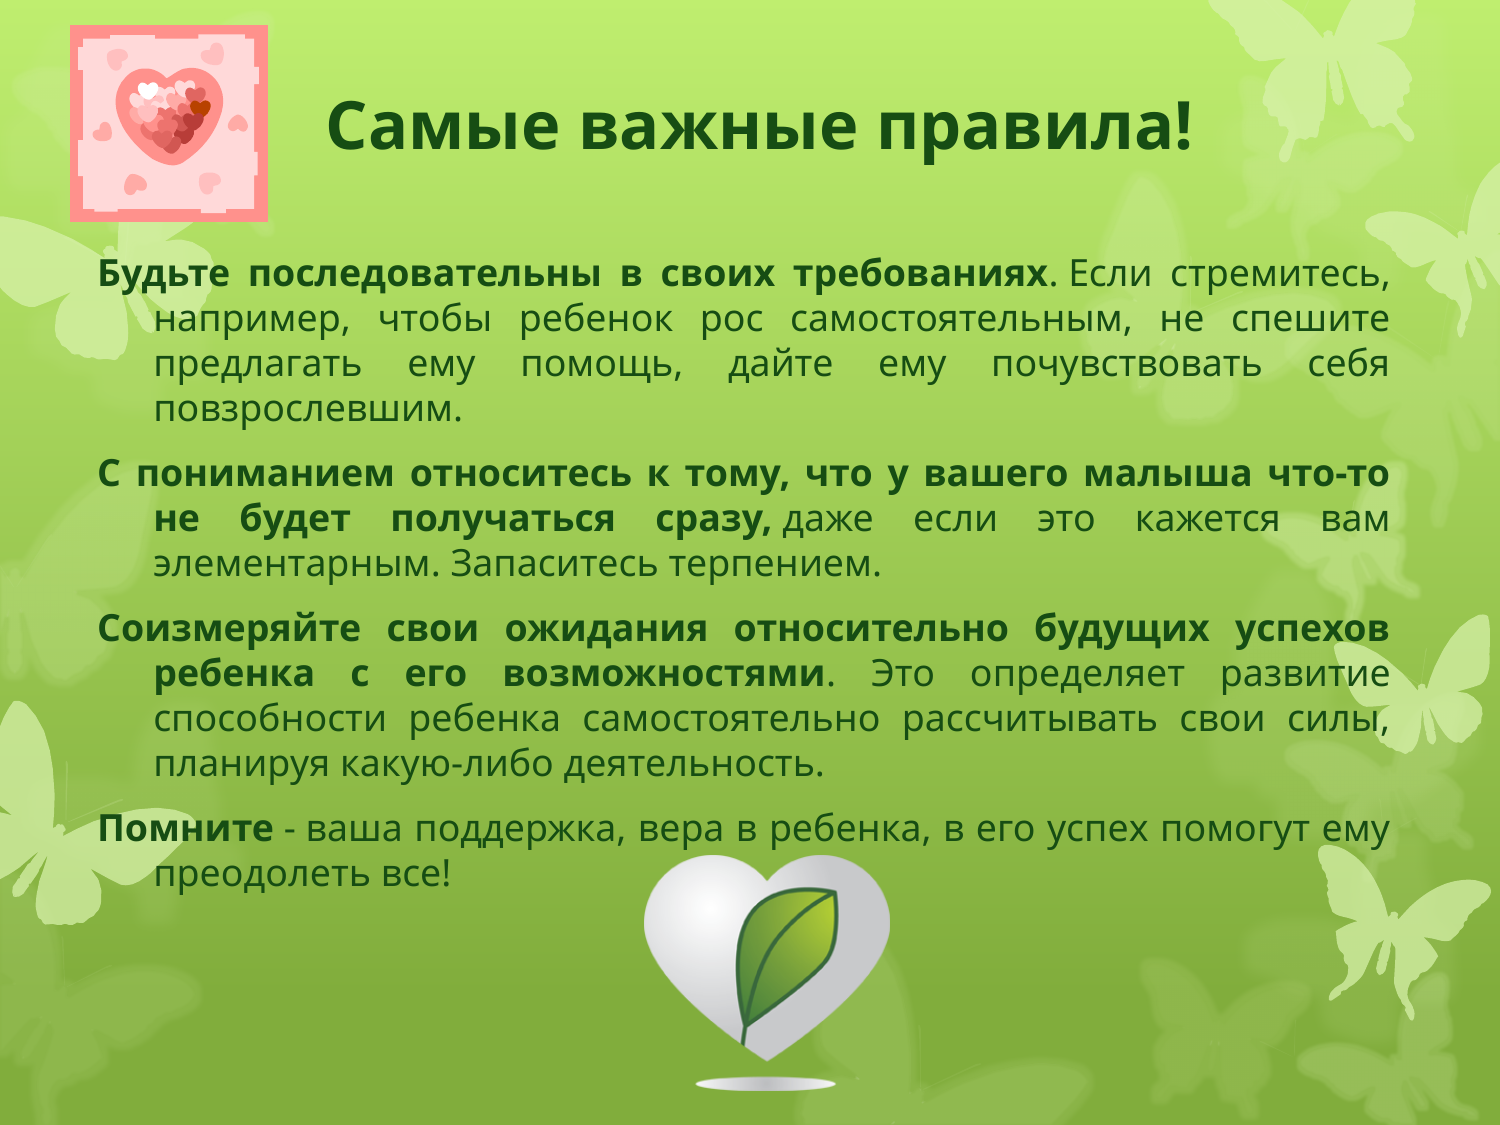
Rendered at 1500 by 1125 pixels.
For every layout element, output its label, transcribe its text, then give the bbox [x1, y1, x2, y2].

list Будьте последовательны в своих требованиях. Если стремитесь, например, чтобы ребенок рос самостоятельным, не спешите предлагать ему помощь, дайте ему почувствовать себя повзрослевшим. С пониманием относитесь к тому, что у вашего малыша что-то не будет получаться сразу, даже если это кажется вам элементарным. Запаситесь терпением. Соизмеряйте свои ожидания относительно будущих успехов ребенка с его возможностями. Это определяет развитие способности ребенка самостоятельно рассчитывать свои силы, планируя какую-либо деятельность. Помните - ваша поддержка, вера в ребенка, в его успех помогут ему преодолеть все! [82, 246, 1407, 962]
picture [643, 854, 890, 1092]
picture [69, 22, 271, 225]
title Самые важные правила! [275, 58, 1345, 188]
